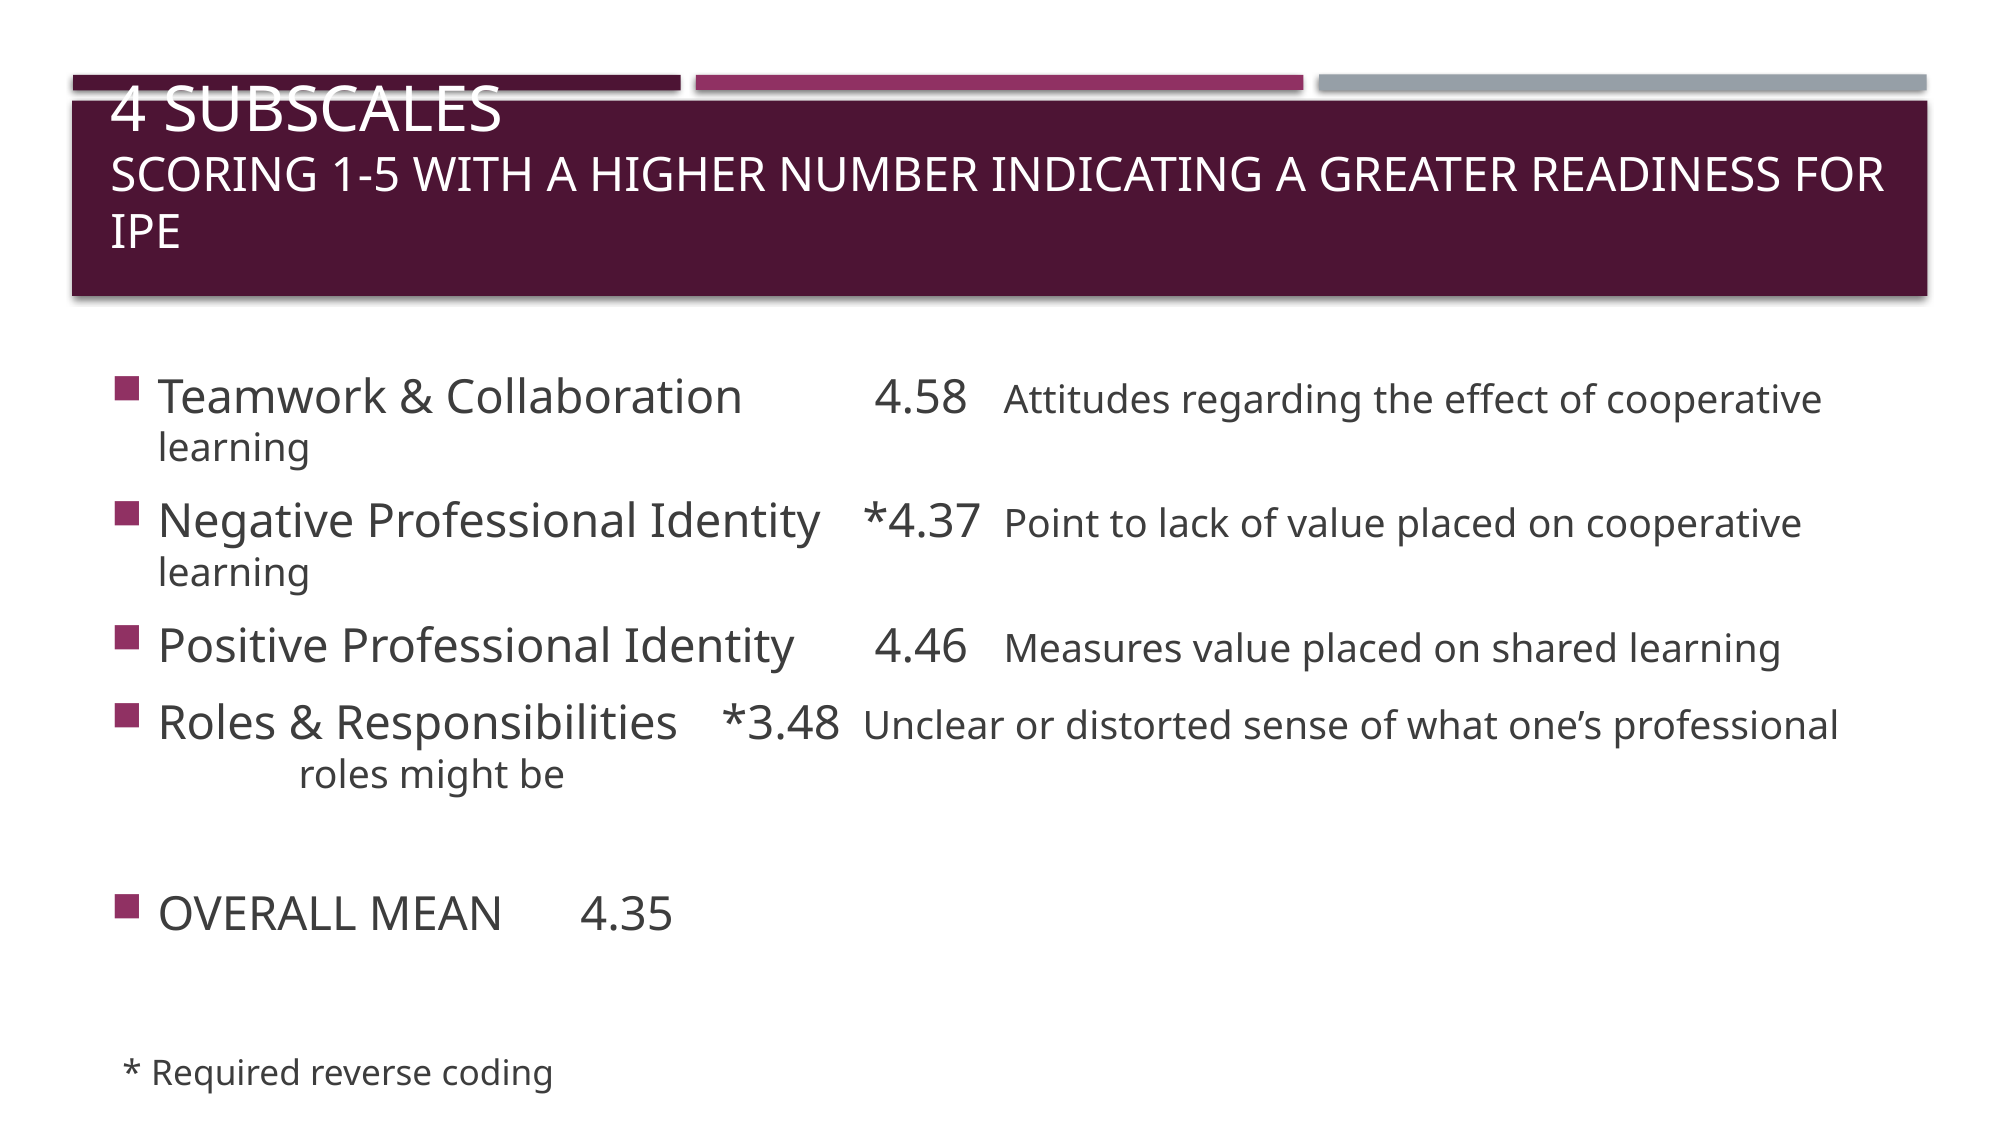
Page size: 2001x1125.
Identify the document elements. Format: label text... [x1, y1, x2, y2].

title 4 Subscales Scoring 1-5 with a higher number indicating a greater readiness for IPE [95, 59, 1905, 266]
list Teamwork & Collaboration 4.58 Attitudes regarding the effect of cooperative learning Negative Professional Identity *4.37 Point to lack of value placed on cooperative learning Positive Professional Identity 4.46 Measures value placed on shared learning Roles & Responsibilities *3.48 Unclear or distorted sense of what one’s professional roles might be OVERALL MEAN 4.35 * Required reverse coding [95, 357, 1905, 1104]
